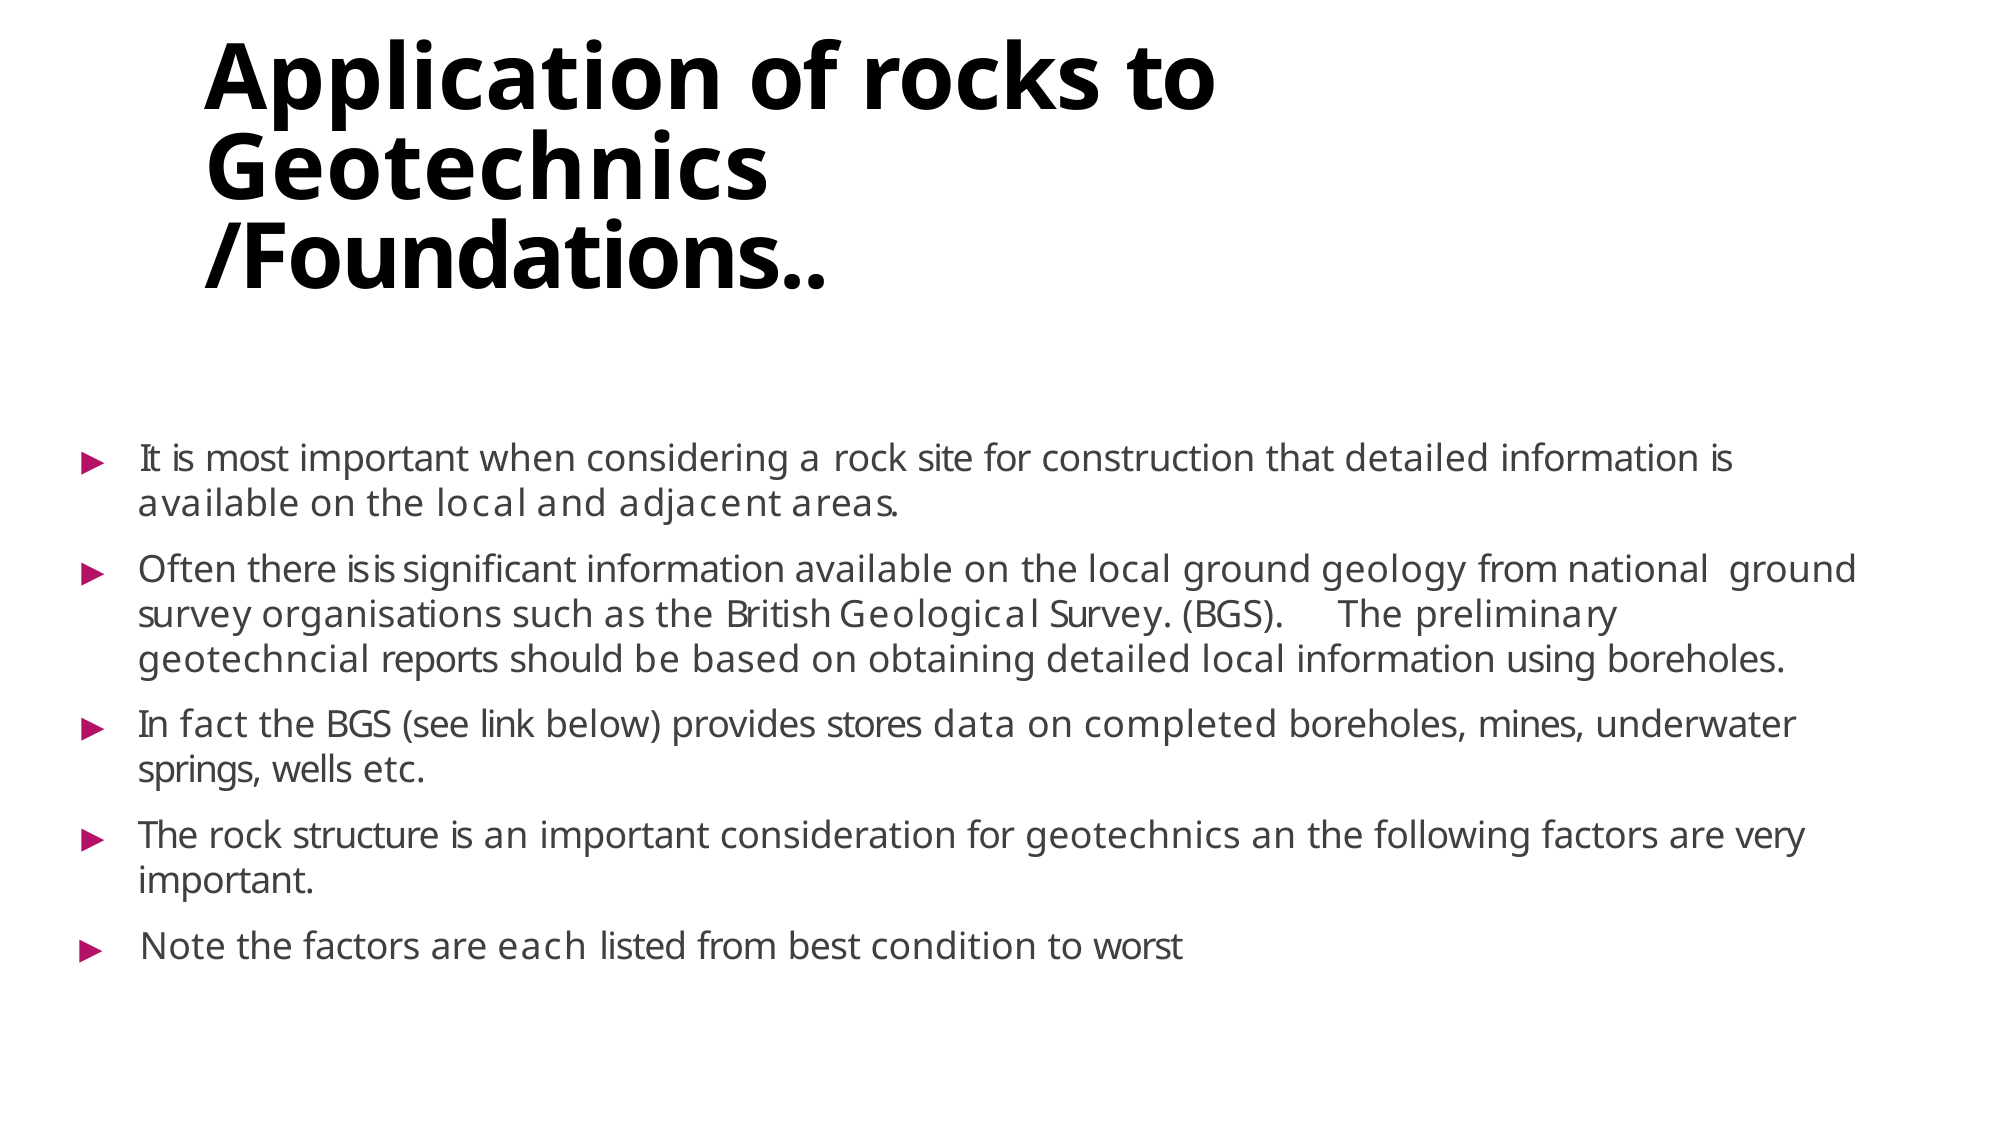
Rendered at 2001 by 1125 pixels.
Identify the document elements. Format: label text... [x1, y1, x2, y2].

title Application of rocks to Geotechnics /Foundations.. [202, 35, 1515, 308]
text_box ▶ It is most important when considering a rock site for construction that detailed information is available on the local and adjacent areas. ▶ Often there is is significant information available on the local ground geology from national ground survey organisations such as the British Geological Survey. (BGS). The preliminary geotechncial reports should be based on obtaining detailed local information using boreholes. ▶ In fact the BGS (see link below) provides stores data on completed boreholes, mines, underwater springs, wells etc. ▶ The rock structure is an important consideration for geotechnics an the following factors are very important. ▶ Note the factors are each listed from best condition to worst [79, 431, 1900, 968]
